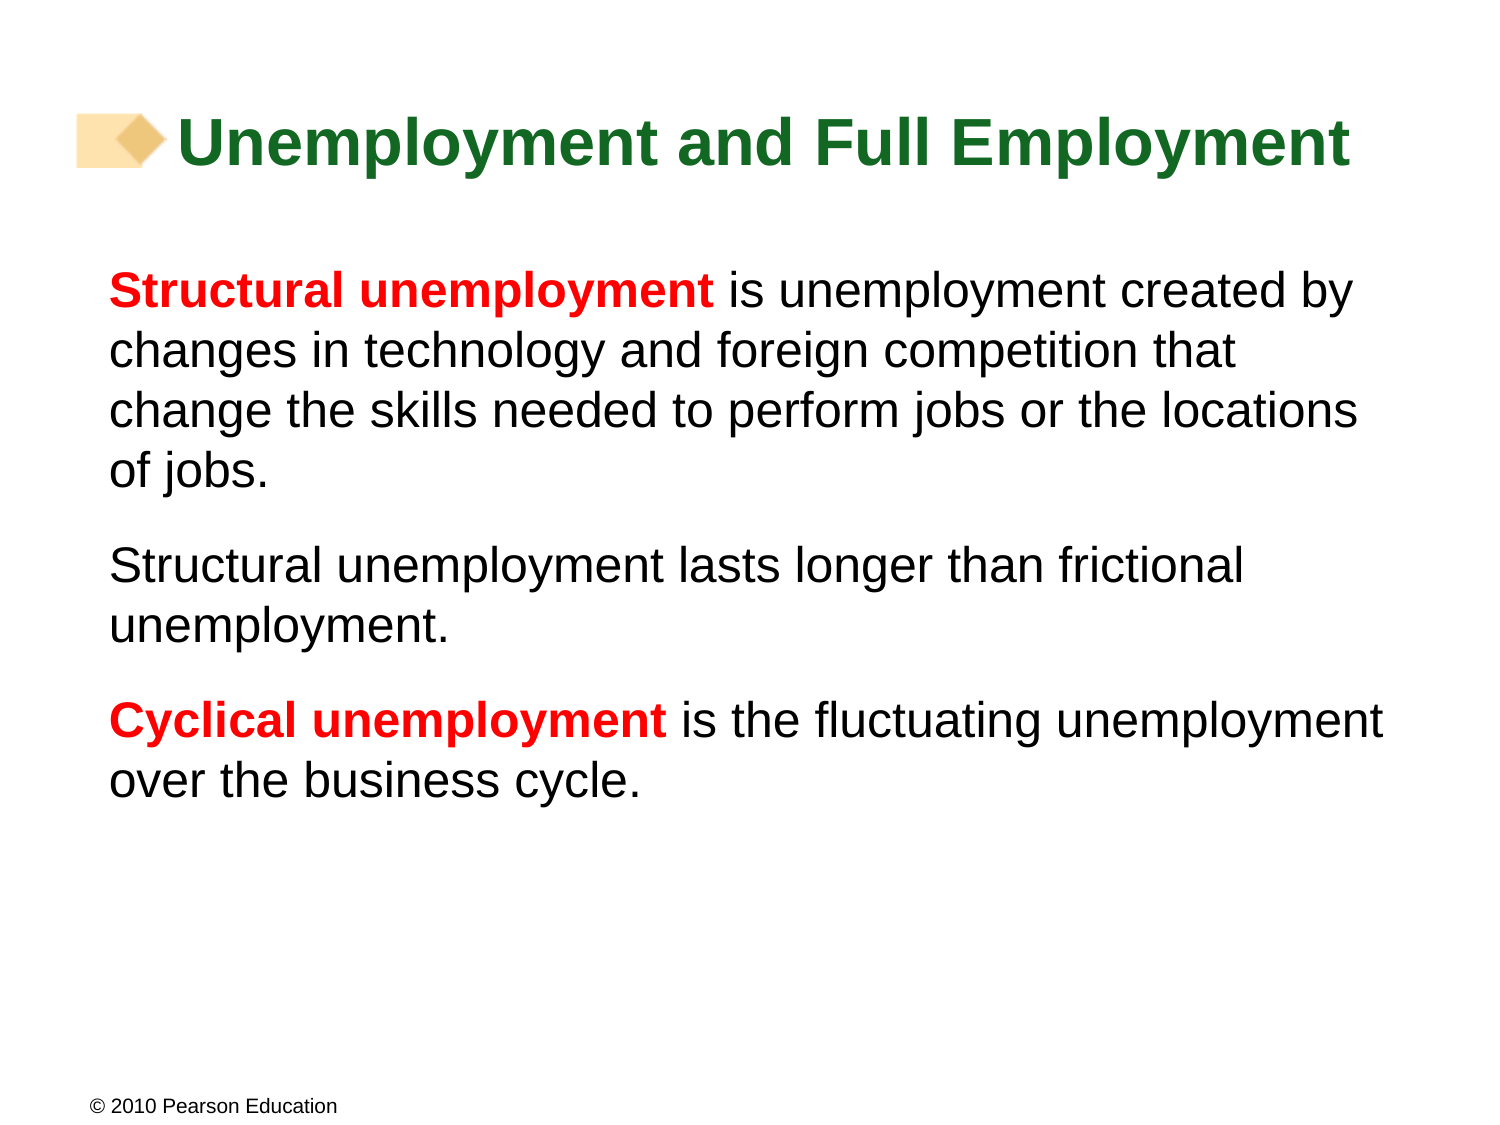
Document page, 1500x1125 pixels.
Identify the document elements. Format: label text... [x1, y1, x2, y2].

title Unemployment and Full Employment [162, 49, 1426, 229]
picture [75, 112, 162, 168]
list Structural unemployment is unemployment created by changes in technology and foreign competition that change the skills needed to perform jobs or the locations of jobs. Structural unemployment lasts longer than frictional unemployment. Cyclical unemployment is the fluctuating unemployment over the business cycle. [74, 249, 1426, 1013]
